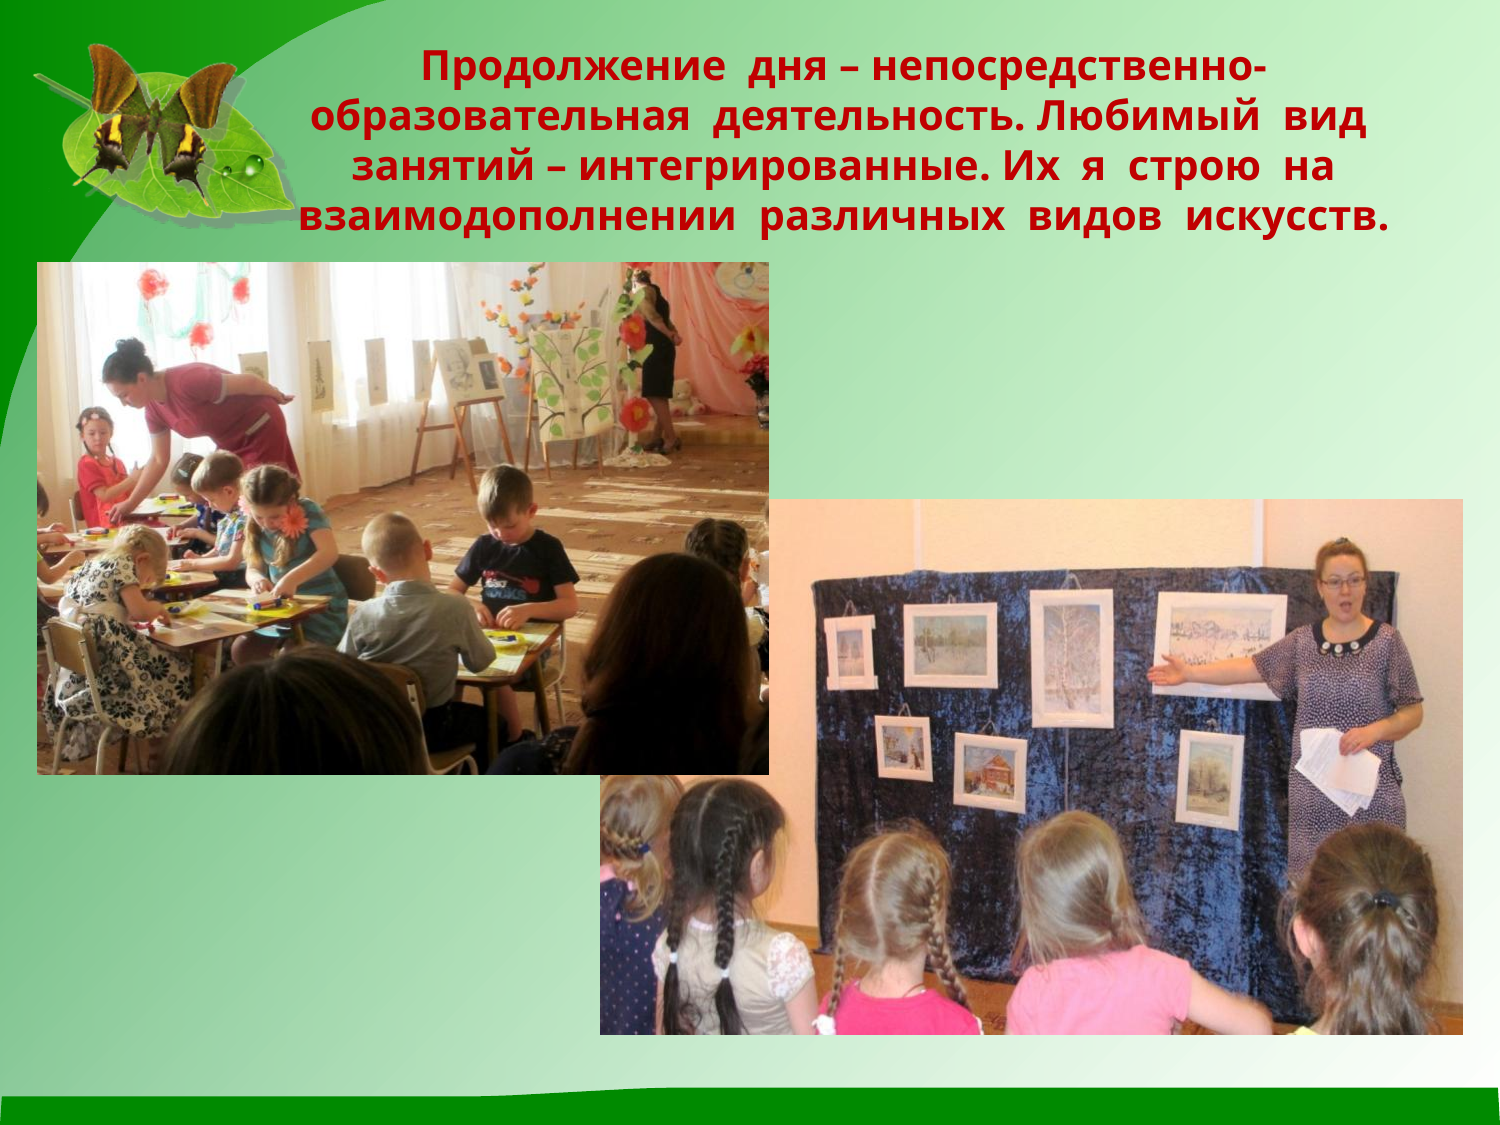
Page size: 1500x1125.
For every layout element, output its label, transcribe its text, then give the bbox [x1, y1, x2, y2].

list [37, 262, 769, 776]
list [599, 499, 1463, 1035]
title Продолжение дня – непосредственно-образовательная деятельность. Любимый вид занятий – интегрированные. Их я строю на взаимодополнении различных видов искусств. [262, 45, 1425, 233]
picture [24, 37, 300, 229]
